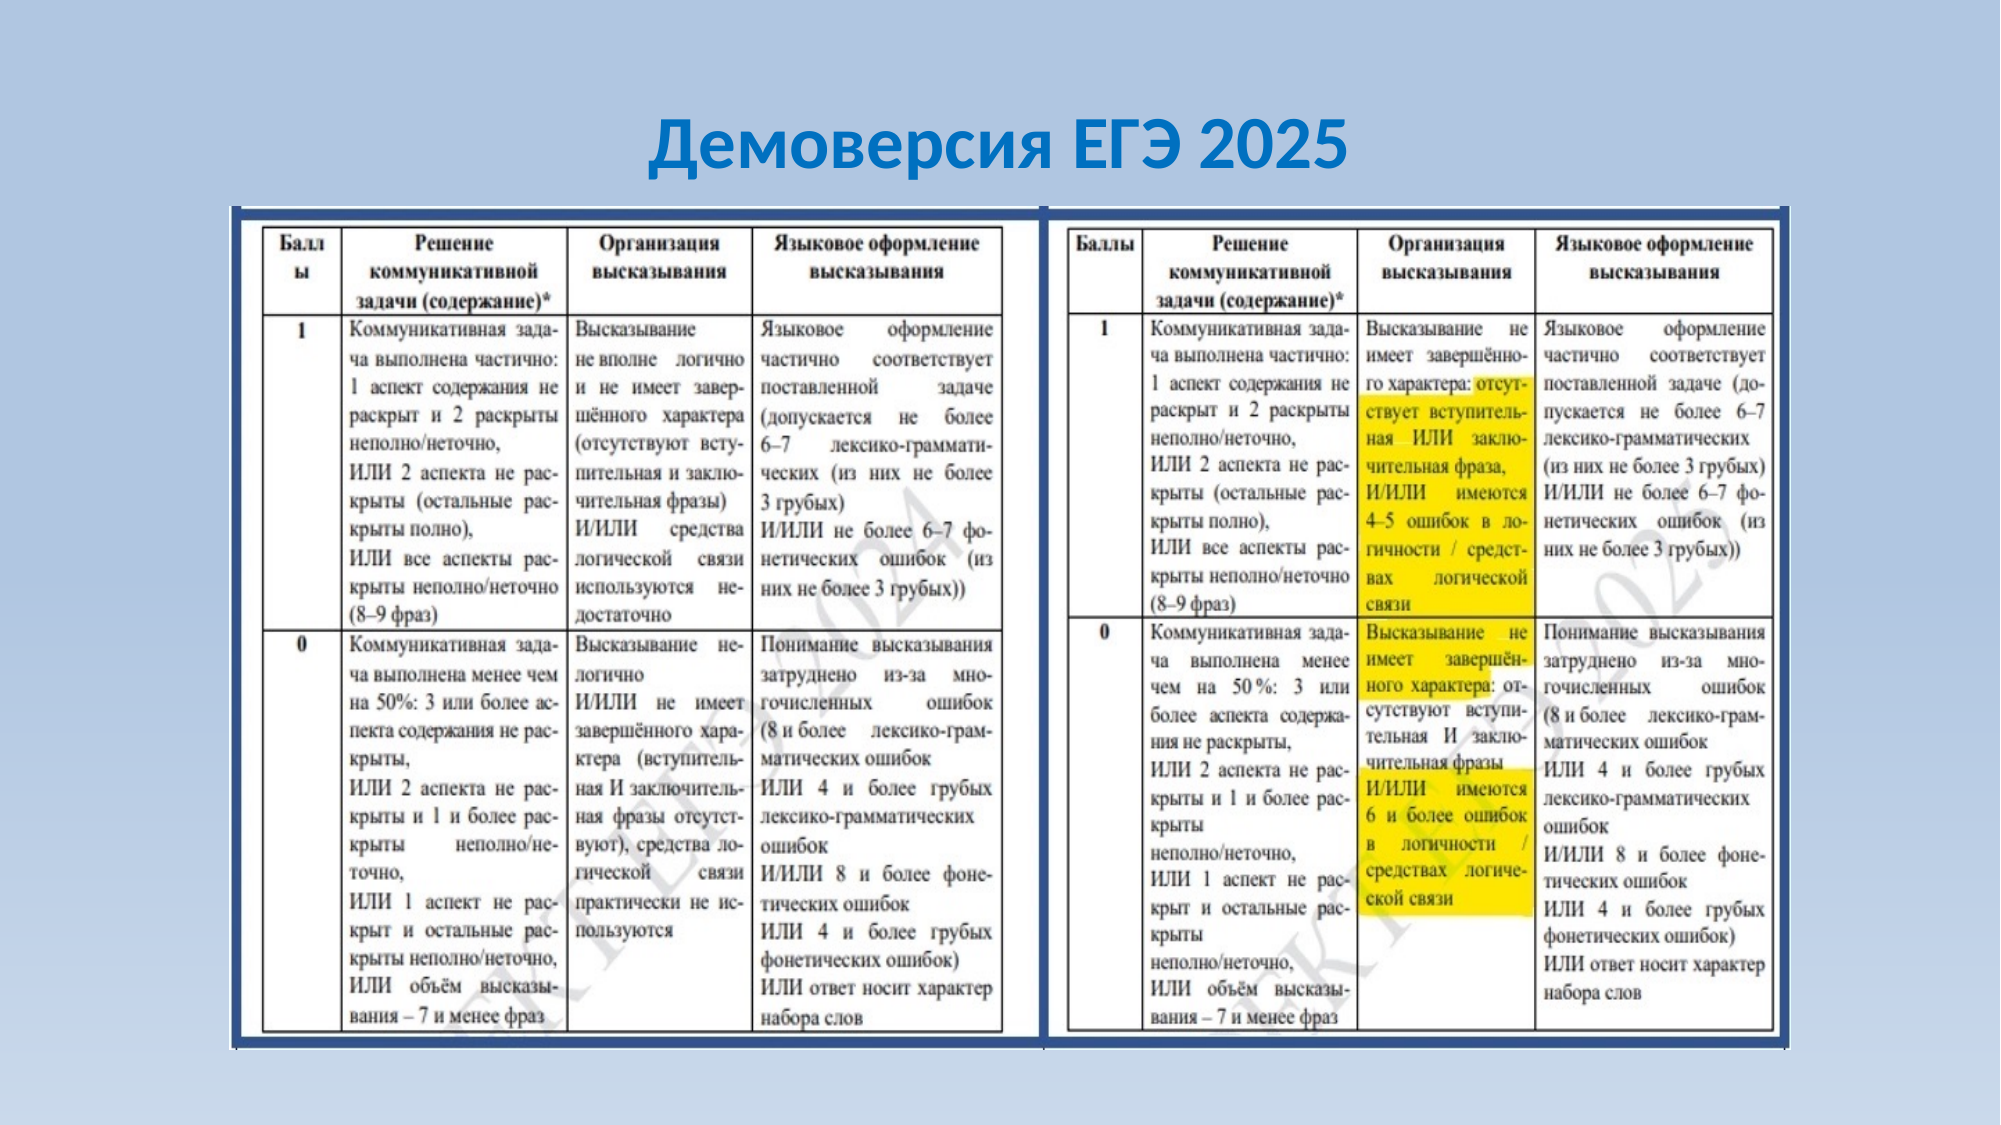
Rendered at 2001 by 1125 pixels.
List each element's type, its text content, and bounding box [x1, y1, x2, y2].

picture [229, 205, 1791, 1051]
title Демоверсия ЕГЭ 2025 [99, 45, 1900, 233]
